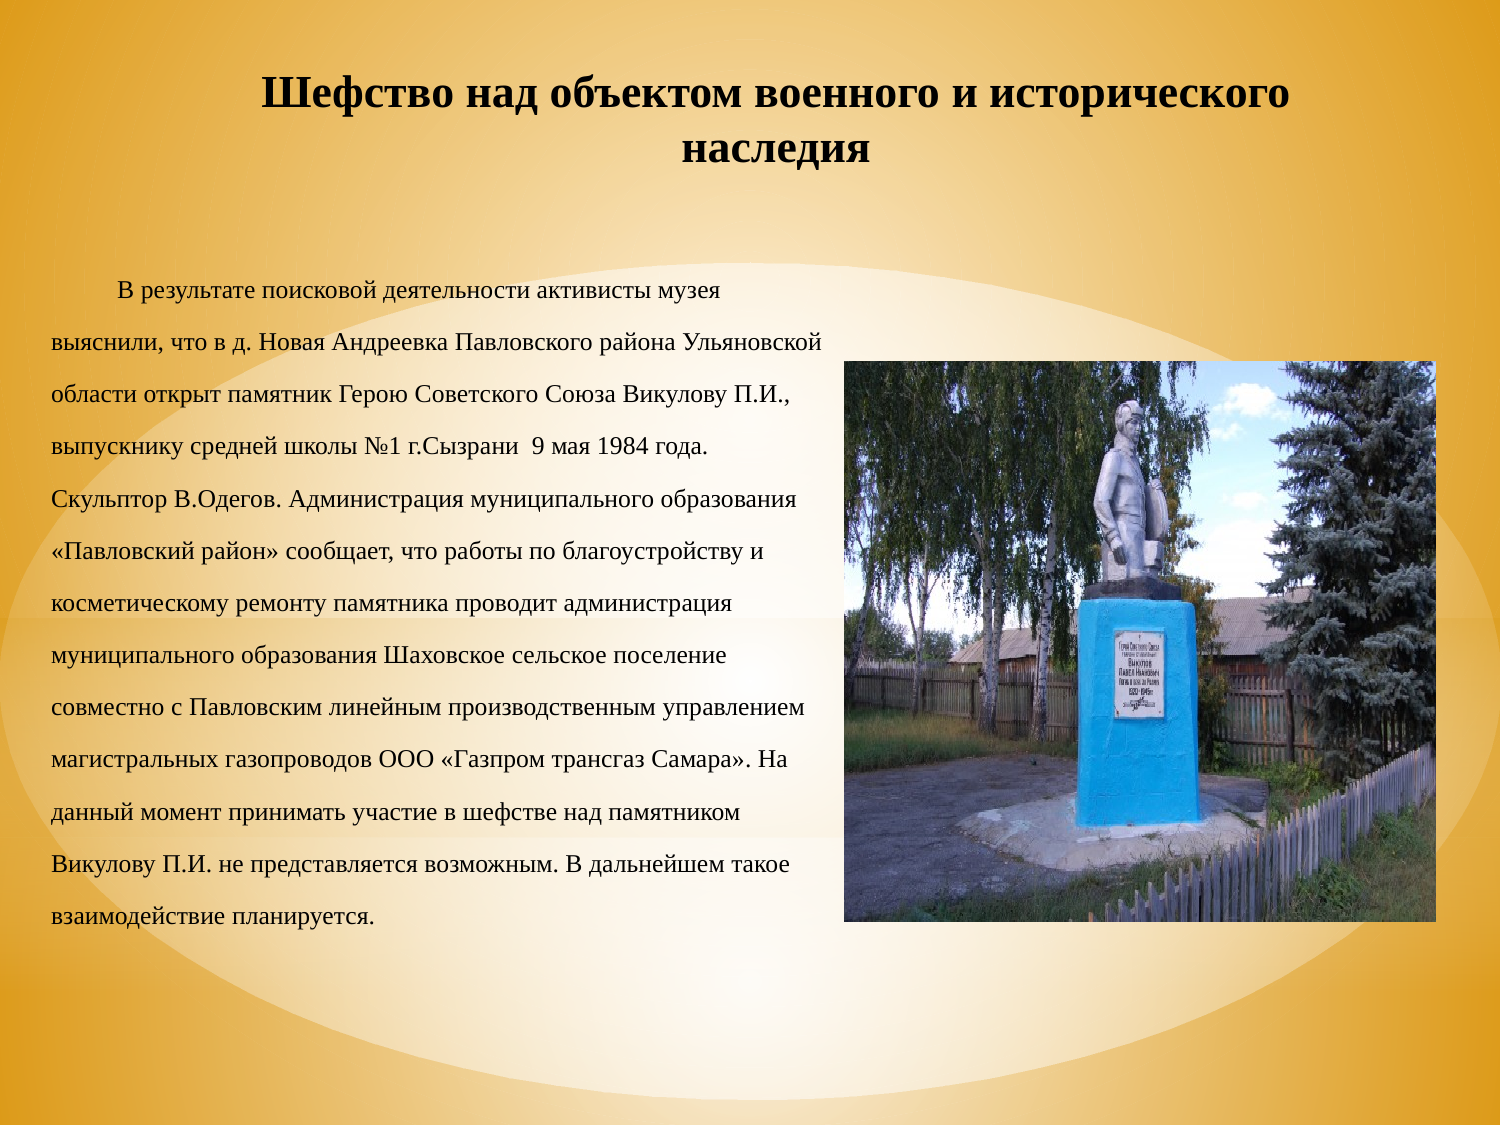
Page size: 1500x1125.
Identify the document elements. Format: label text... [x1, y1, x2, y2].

list В результате поисковой деятельности активисты музея выяснили, что в д. Новая Андреевка Павловского района Ульяновской области открыт памятник Герою Советского Союза Викулову П.И., выпускнику средней школы №1 г.Сызрани 9 мая 1984 года. Скульптор В.Одегов. Администрация муниципального образования «Павловский район» сообщает, что работы по благоустройству и косметическому ремонту памятника проводит администрация муниципального образования Шаховское сельское поселение совместно с Павловским линейным производственным управлением магистральных газопроводов ООО «Газпром трансгаз Самара». На данный момент принимать участие в шефстве над памятником Викулову П.И. не представляется возможным. В дальнейшем такое взаимодействие планируется. [29, 243, 845, 1035]
picture [844, 361, 1436, 922]
title Шефство над объектом военного и исторического наследия [242, 54, 1311, 243]
